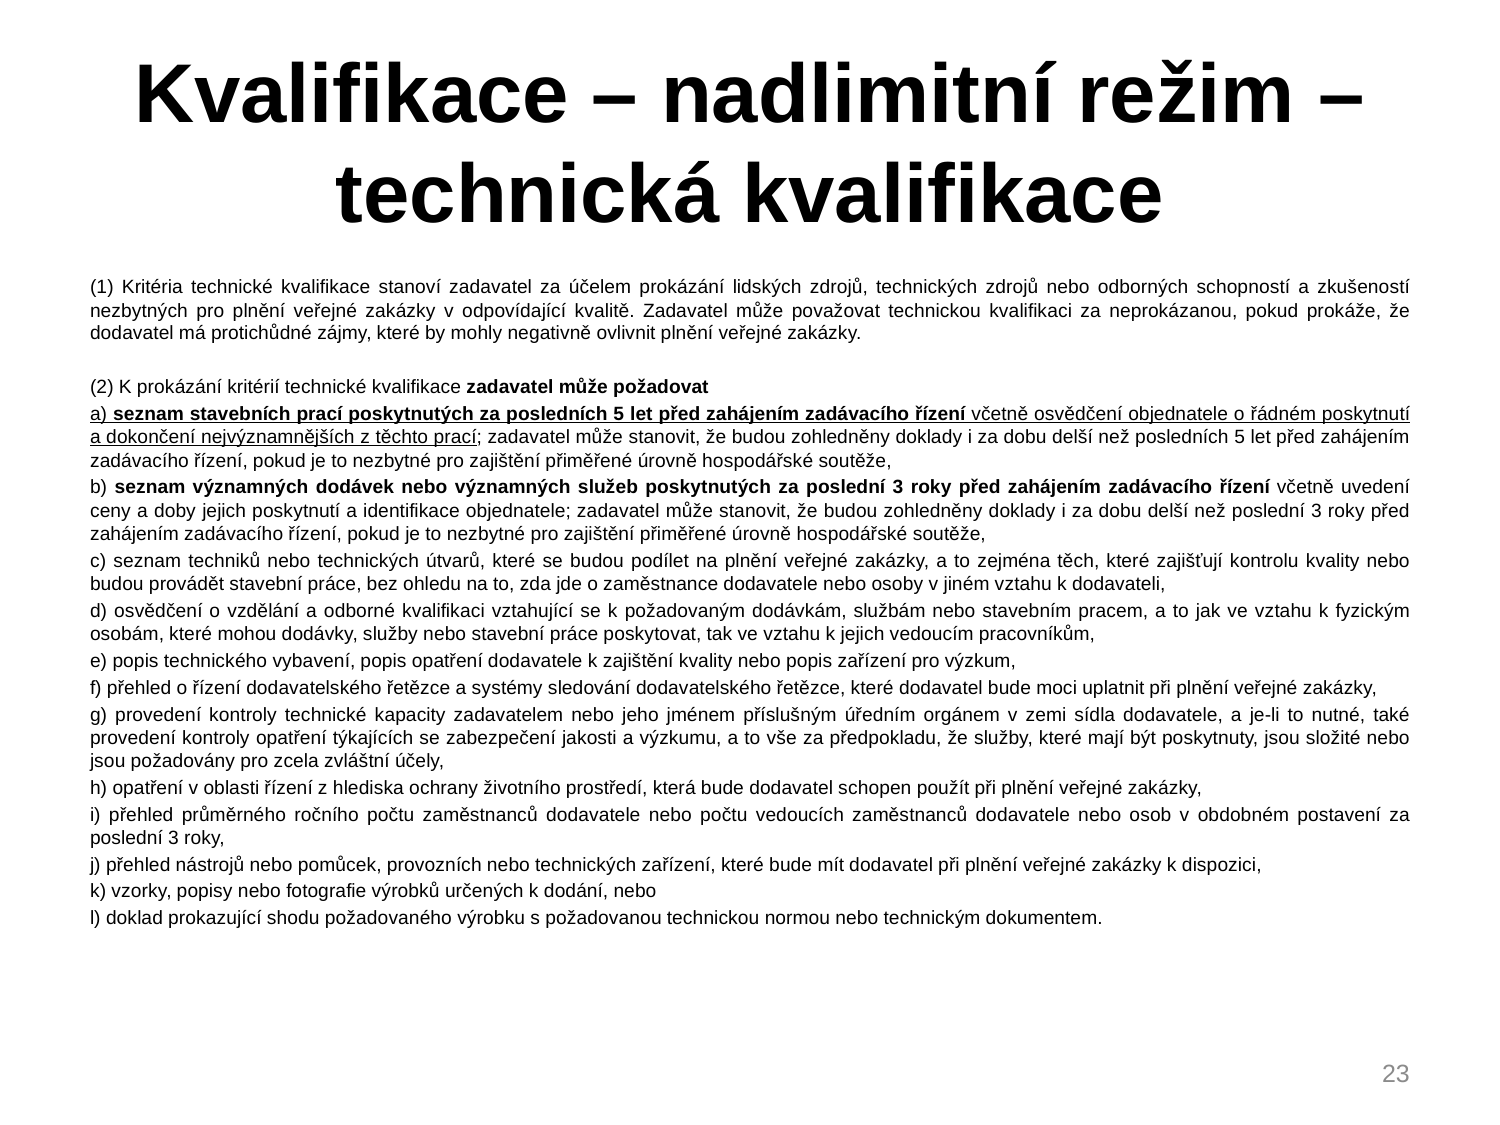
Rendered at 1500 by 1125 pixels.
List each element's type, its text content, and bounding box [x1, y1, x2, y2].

slide_number 23 [1074, 1042, 1425, 1103]
list (1) Kritéria technické kvalifikace stanoví zadavatel za účelem prokázání lidských zdrojů, technických zdrojů nebo odborných schopností a zkušeností nezbytných pro plnění veřejné zakázky v odpovídající kvalitě. Zadavatel může považovat technickou kvalifikaci za neprokázanou, pokud prokáže, že dodavatel má protichůdné zájmy, které by mohly negativně ovlivnit plnění veřejné zakázky. (2) K prokázání kritérií technické kvalifikace zadavatel může požadovat a) seznam stavebních prací poskytnutých za posledních 5 let před zahájením zadávacího řízení včetně osvědčení objednatele o řádném poskytnutí a dokončení nejvýznamnějších z těchto prací; zadavatel může stanovit, že budou zohledněny doklady i za dobu delší než posledních 5 let před zahájením zadávacího řízení, pokud je to nezbytné pro zajištění přiměřené úrovně hospodářské soutěže, b) seznam významných dodávek nebo významných služeb poskytnutých za poslední 3 roky před zahájením zadávacího řízení včetně uvedení ceny a doby jejich poskytnutí a identifikace objednatele; zadavatel může stanovit, že budou zohledněny doklady i za dobu delší než poslední 3 roky před zahájením zadávacího řízení, pokud je to nezbytné pro zajištění přiměřené úrovně hospodářské soutěže, c) seznam techniků nebo technických útvarů, které se budou podílet na plnění veřejné zakázky, a to zejména těch, které zajišťují kontrolu kvality nebo budou provádět stavební práce, bez ohledu na to, zda jde o zaměstnance dodavatele nebo osoby v jiném vztahu k dodavateli, d) osvědčení o vzdělání a odborné kvalifikaci vztahující se k požadovaným dodávkám, službám nebo stavebním pracem, a to jak ve vztahu k fyzickým osobám, které mohou dodávky, služby nebo stavební práce poskytovat, tak ve vztahu k jejich vedoucím pracovníkům, e) popis technického vybavení, popis opatření dodavatele k zajištění kvality nebo popis zařízení pro výzkum, f) přehled o řízení dodavatelského řetězce a systémy sledování dodavatelského řetězce, které dodavatel bude moci uplatnit při plnění veřejné zakázky, g) provedení kontroly technické kapacity zadavatelem nebo jeho jménem příslušným úředním orgánem v zemi sídla dodavatele, a je-li to nutné, také provedení kontroly opatření týkajících se zabezpečení jakosti a výzkumu, a to vše za předpokladu, že služby, které mají být poskytnuty, jsou složité nebo jsou požadovány pro zcela zvláštní účely, h) opatření v oblasti řízení z hlediska ochrany životního prostředí, která bude dodavatel schopen použít při plnění veřejné zakázky, i) přehled průměrného ročního počtu zaměstnanců dodavatele nebo počtu vedoucích zaměstnanců dodavatele nebo osob v obdobném postavení za poslední 3 roky, j) přehled nástrojů nebo pomůcek, provozních nebo technických zařízení, které bude mít dodavatel při plnění veřejné zakázky k dispozici, k) vzorky, popisy nebo fotografie výrobků určených k dodání, nebo l) doklad prokazující shodu požadovaného výrobku s požadovanou technickou normou nebo technickým dokumentem. [75, 267, 1425, 1010]
title Kvalifikace – nadlimitní režim – technická kvalifikace [75, 45, 1425, 233]
